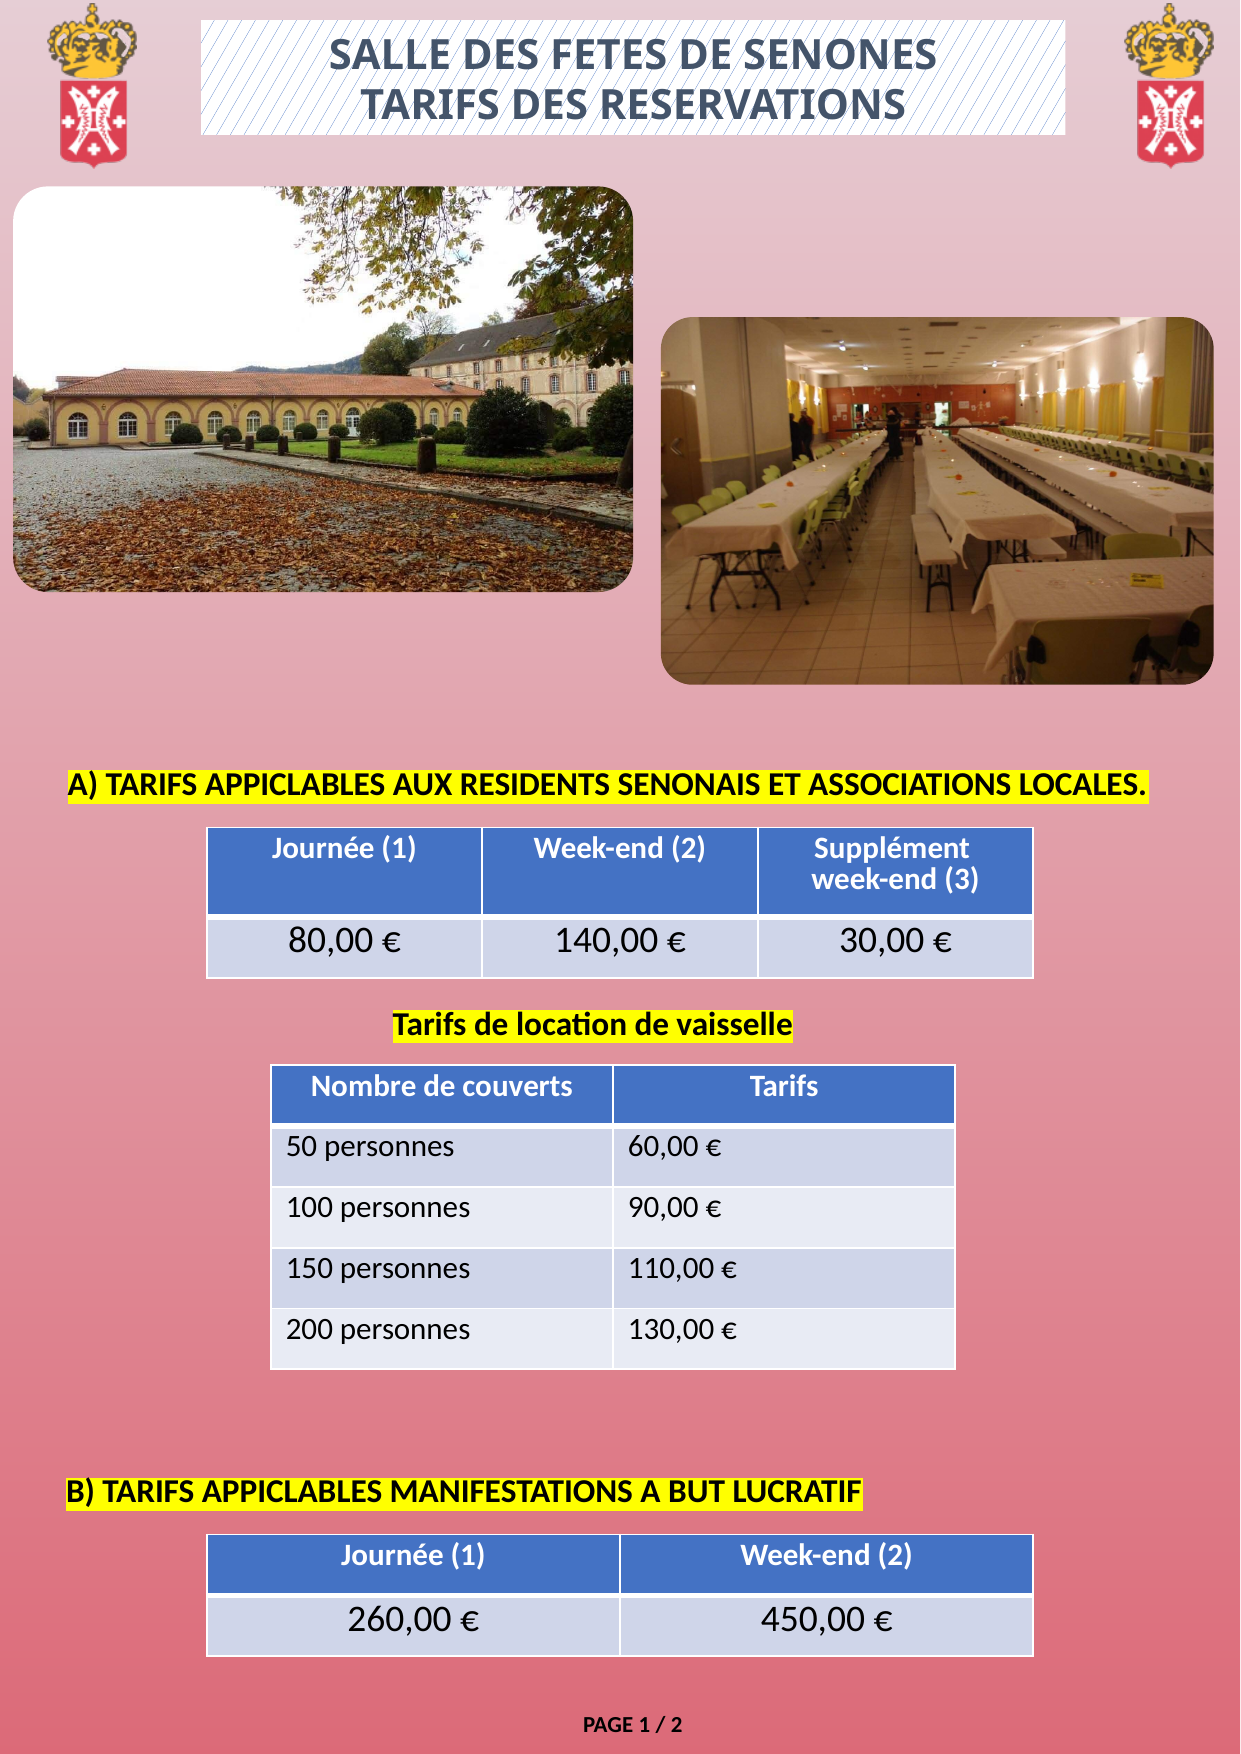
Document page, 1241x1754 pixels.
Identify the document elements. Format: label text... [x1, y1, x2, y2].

picture [1122, 2, 1214, 169]
table_cell 150 personnes [272, 1249, 612, 1308]
picture [13, 186, 634, 593]
table_cell 60,00 € [614, 1129, 954, 1186]
table_header Supplément week-end (3) [759, 828, 1032, 914]
table_cell 450,00 € [621, 1598, 1032, 1655]
table_header Journée (1) [208, 828, 481, 914]
picture [45, 2, 137, 169]
table_cell 130,00 € [614, 1309, 954, 1368]
table_header Week-end (2) [483, 828, 757, 914]
text_box SALLE DES FETES DE SENONES TARIFS DES RESERVATIONS [201, 20, 1066, 135]
table_header Week-end (2) [621, 1535, 1032, 1593]
table_header Tarifs [614, 1066, 954, 1123]
table_cell 260,00 € [208, 1598, 619, 1655]
table_cell 50 personnes [272, 1129, 612, 1186]
text_box PAGE 1 / 2 [568, 1702, 698, 1745]
table_cell 30,00 € [759, 920, 1032, 977]
table_cell 110,00 € [614, 1249, 954, 1308]
table_header Journée (1) [208, 1535, 619, 1593]
text_box A) TARIFS APPICLABLES AUX RESIDENTS SENONAIS ET ASSOCIATIONS LOCALES. [52, 754, 1164, 810]
table_cell 200 personnes [272, 1309, 612, 1368]
table_header Nombre de couverts [272, 1066, 612, 1123]
text_box B) TARIFS APPICLABLES MANIFESTATIONS A BUT LUCRATIF [51, 1462, 878, 1517]
text_box Tarifs de location de vaisselle [377, 994, 809, 1049]
table_cell 140,00 € [483, 920, 757, 977]
table_cell 80,00 € [208, 920, 481, 977]
picture [660, 317, 1214, 685]
table_cell 100 personnes [272, 1188, 612, 1247]
table_cell 90,00 € [614, 1188, 954, 1247]
